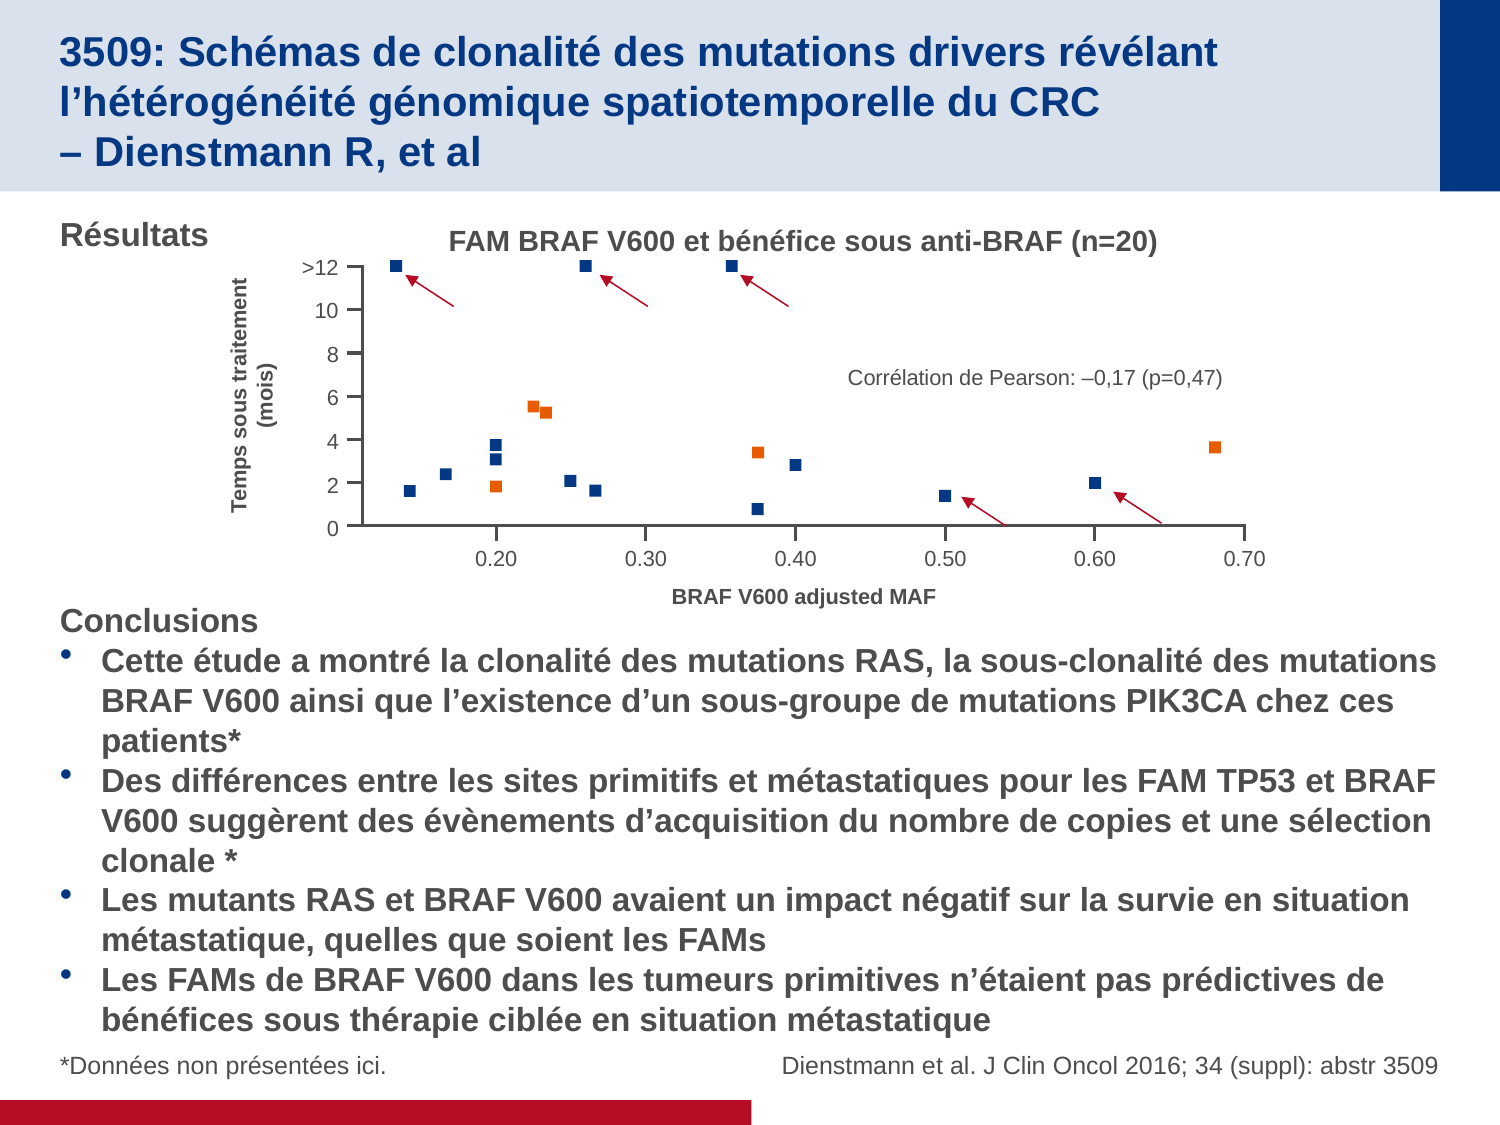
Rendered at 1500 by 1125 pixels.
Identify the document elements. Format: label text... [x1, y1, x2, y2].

text_box 0 [311, 507, 354, 549]
text_box [1087, 475, 1103, 491]
text_box 0.30 [610, 536, 682, 578]
text_box [787, 457, 804, 473]
text_box [578, 258, 594, 274]
text_box 0.20 [460, 536, 533, 578]
text_box 0.70 [1208, 536, 1281, 578]
text_box 0.40 [759, 536, 832, 578]
text_box [488, 437, 504, 451]
list Résultats Conclusions Cette étude a montré la clonalité des mutations RAS, la sous-clonalité des mutations BRAF V600 ainsi que l’existence d’un sous-groupe de mutations PIK3CA chez ces patients* Des différences entre les sites primitifs et métastatiques pour les FAM TP53 et BRAF V600 suggèrent des évènements d’acquisition du nombre de copies et une sélection clonale * Les mutants RAS et BRAF V600 avaient un impact négatif sur la survie en situation métastatique, quelles que soient les FAMs Les FAMs de BRAF V600 dans les tumeurs primitives n’étaient pas prédictives de bénéfices sous thérapie ciblée en situation métastatique [59, 205, 1441, 985]
text_box [525, 398, 542, 414]
text_box [750, 444, 766, 461]
text_box Temps sous traitement (mois) [217, 263, 285, 529]
text_box [488, 451, 504, 467]
text_box 6 [311, 376, 354, 418]
text_box [488, 478, 504, 494]
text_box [1112, 491, 1162, 524]
text_box [1164, 502, 1246, 528]
list *Données non présentées ici. [59, 999, 738, 1080]
text_box [402, 483, 418, 499]
text_box [538, 405, 554, 421]
text_box Corrélation de Pearson: –0,17 (p=0,47) [832, 356, 1239, 398]
text_box [360, 265, 1125, 528]
text_box 2 [311, 463, 354, 505]
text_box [599, 274, 649, 307]
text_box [739, 274, 789, 307]
text_box >12 [286, 245, 354, 287]
text_box 8 [311, 333, 354, 374]
text_box BRAF V600 adjusted MAF [656, 574, 952, 616]
text_box FAM BRAF V600 et bénéfice sous anti-BRAF (n=20) [362, 214, 1245, 265]
text_box 0.50 [909, 536, 982, 578]
list Dienstmann et al. J Clin Oncol 2016; 34 (suppl): abstr 3509 [762, 999, 1441, 1080]
title 3509: Schémas de clonalité des mutations drivers révélant l’hétérogénéité génomique spatiotemporelle du CRC – Dienstmann R, et al [59, 29, 1412, 162]
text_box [961, 496, 1007, 527]
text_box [405, 274, 454, 307]
text_box [587, 483, 603, 499]
text_box [750, 501, 766, 517]
text_box [937, 488, 953, 504]
text_box [388, 258, 404, 274]
text_box [724, 258, 740, 274]
text_box 4 [311, 420, 354, 462]
text_box [438, 466, 454, 482]
text_box 10 [299, 289, 354, 331]
text_box [1207, 439, 1223, 455]
text_box [562, 473, 578, 489]
text_box 0.60 [1059, 536, 1131, 578]
